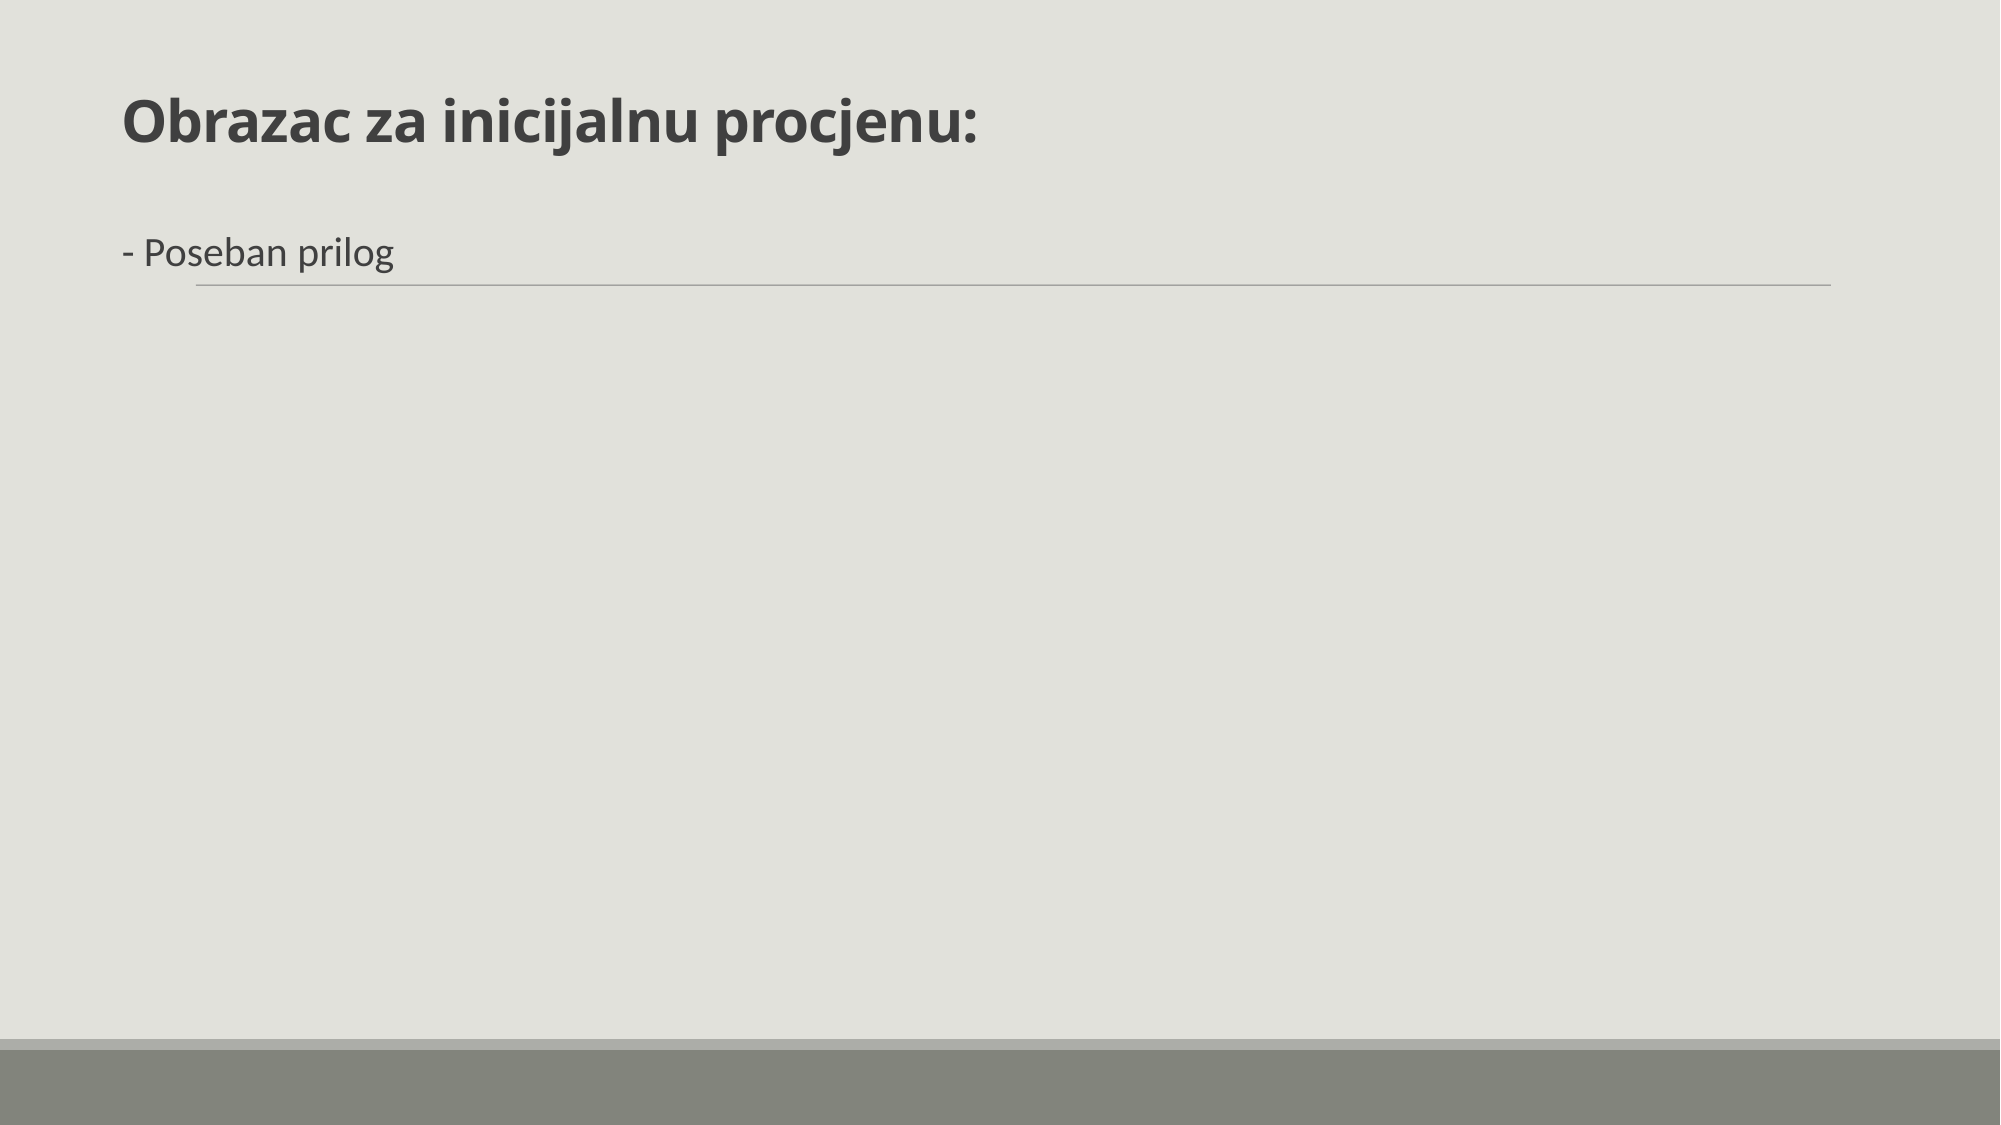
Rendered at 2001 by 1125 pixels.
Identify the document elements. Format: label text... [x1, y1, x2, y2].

text_box Obrazac za inicijalnu procjenu: [106, 0, 1757, 163]
text_box - Poseban prilog [106, 223, 1757, 884]
